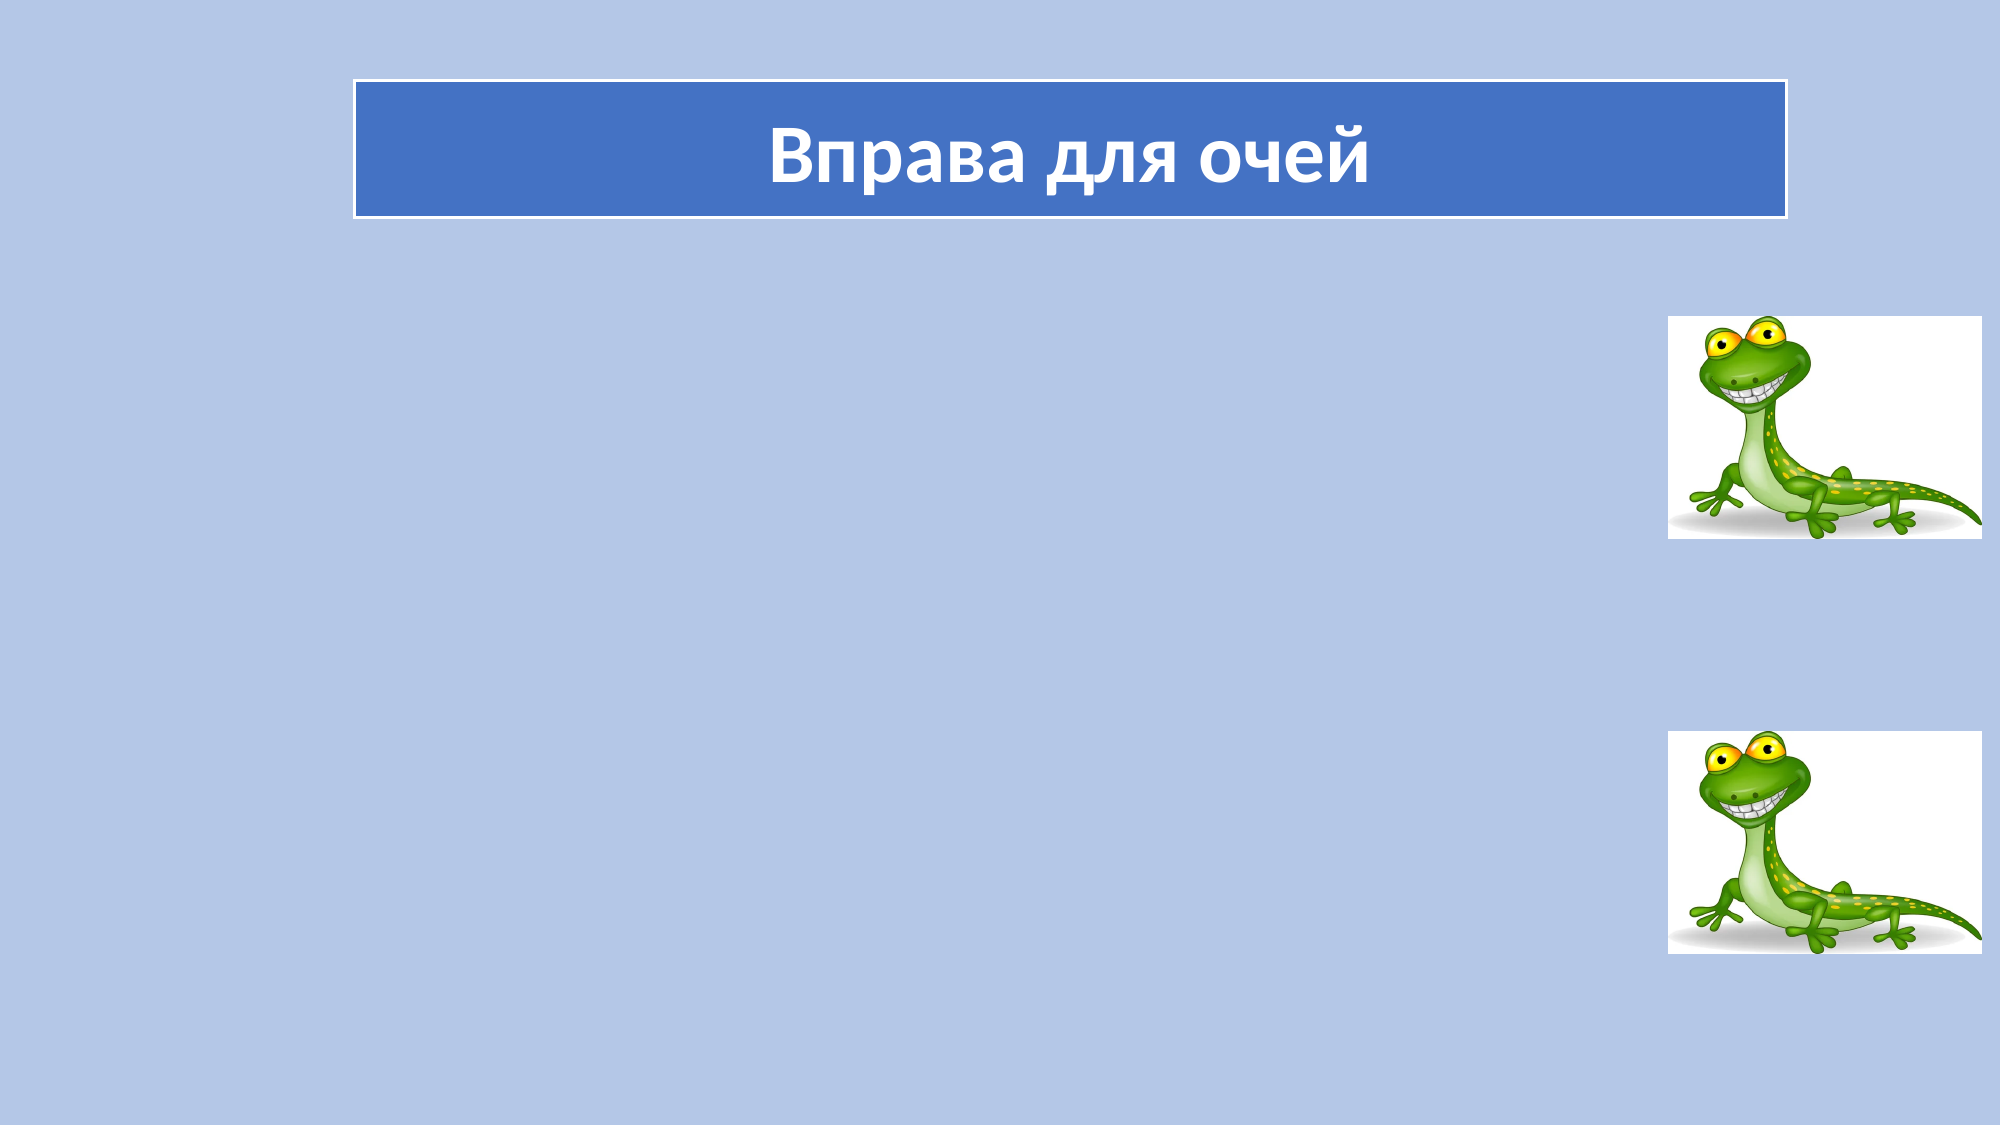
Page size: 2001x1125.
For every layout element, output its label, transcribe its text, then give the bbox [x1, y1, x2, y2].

picture [1668, 731, 1982, 954]
text_box Вправа для очей [353, 79, 1788, 219]
picture [1668, 316, 1982, 539]
